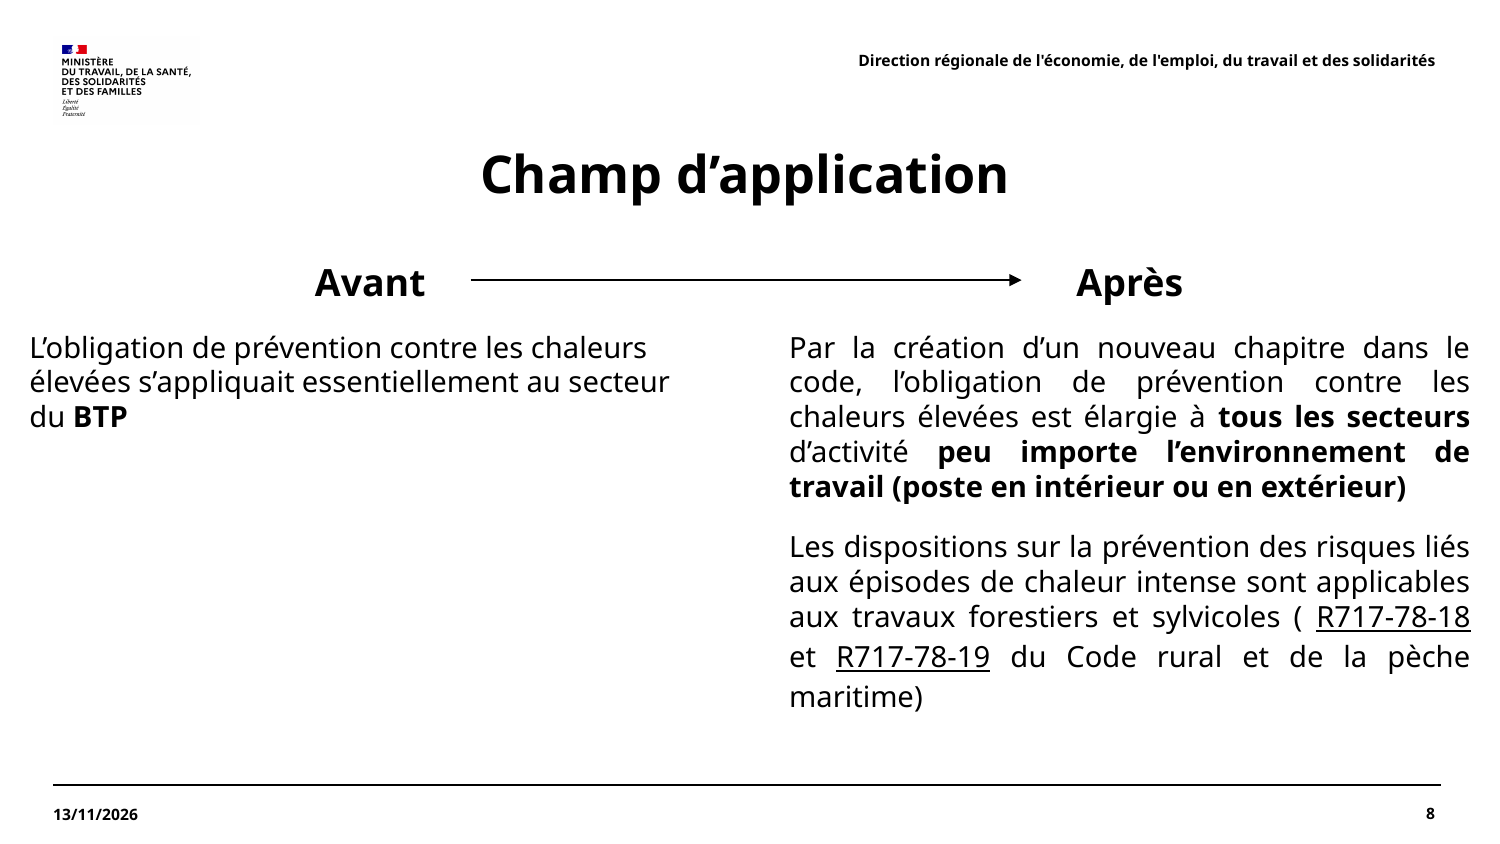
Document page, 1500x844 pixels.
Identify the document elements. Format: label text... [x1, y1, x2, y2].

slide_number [53, 787, 252, 844]
slide_number 8 [1213, 784, 1436, 844]
text_box Avant L’obligation de prévention contre les chaleurs élevées s’appliquait essentiellement au secteur du BTP [29, 258, 711, 732]
picture [53, 36, 200, 125]
title Champ d’application [53, 132, 1436, 221]
text_box Après Par la création d’un nouveau chapitre dans le code, l’obligation de prévention contre les chaleurs élevées est élargie à tous les secteurs d’activité peu importe l’environnement de travail (poste en intérieur ou en extérieur) Les dispositions sur la prévention des risques liés aux épisodes de chaleur intense sont applicables aux travaux forestiers et sylvicoles ( R717-78-18 et R717-78-19 du Code rural et de la pèche maritime) [789, 258, 1471, 732]
footer Direction régionale de l'économie, de l'emploi, du travail et des solidarités [470, 32, 1436, 92]
